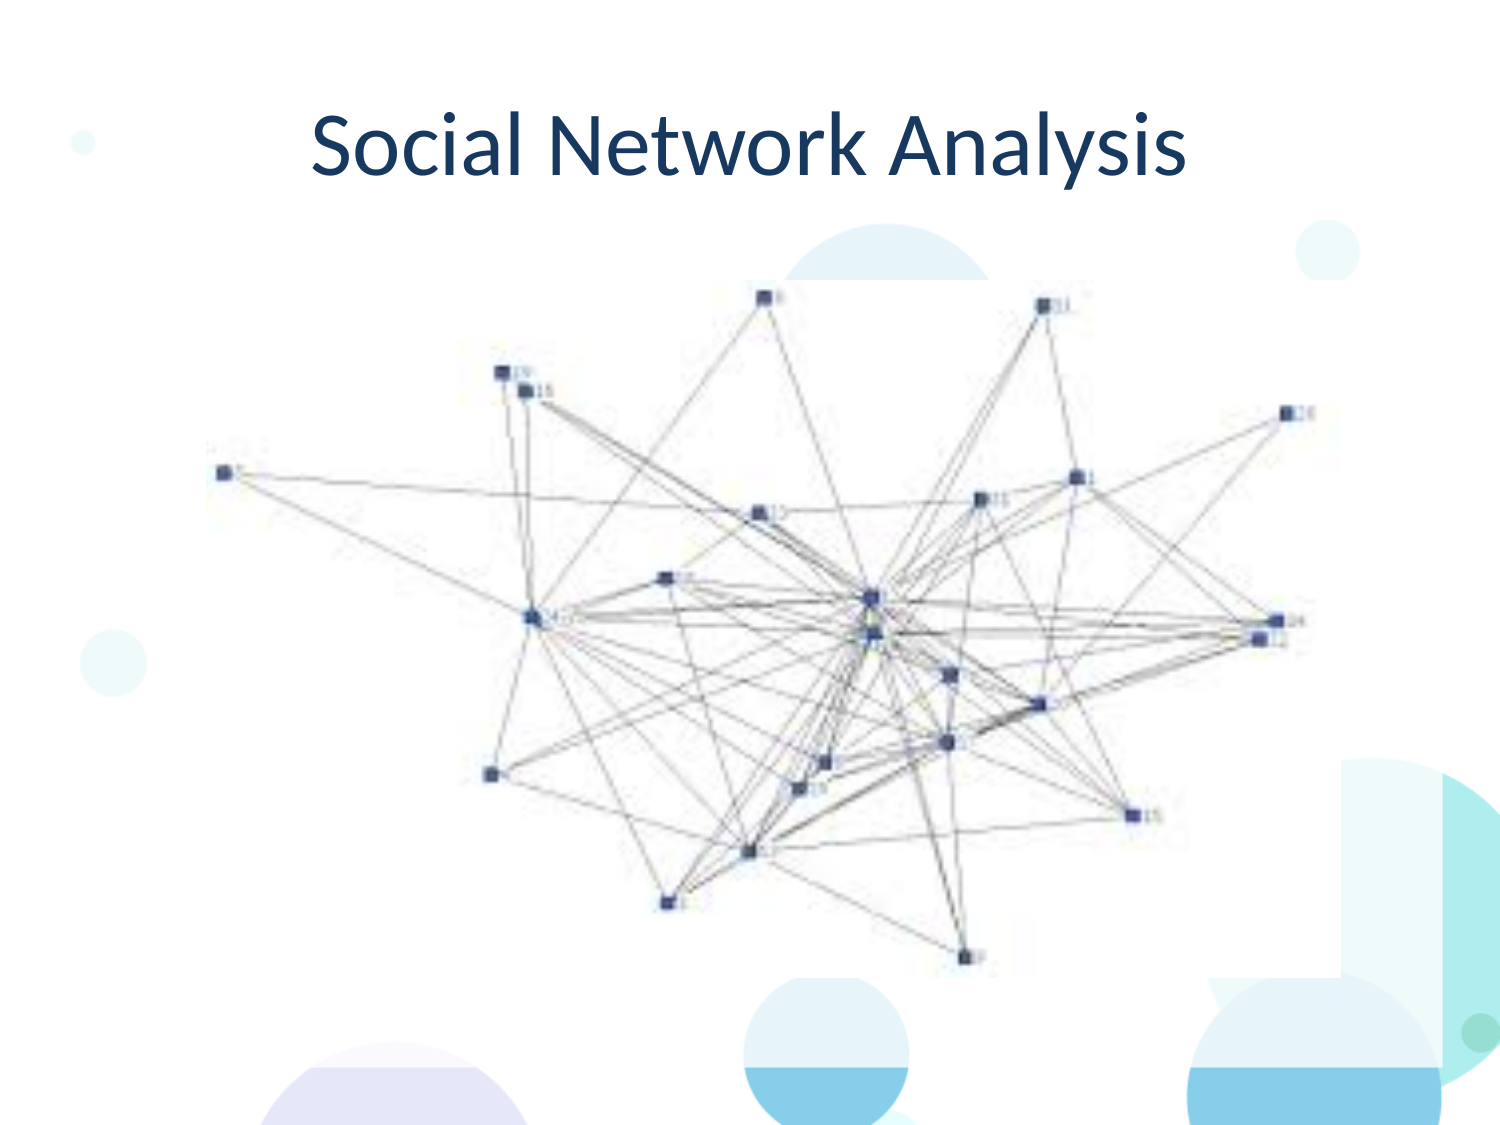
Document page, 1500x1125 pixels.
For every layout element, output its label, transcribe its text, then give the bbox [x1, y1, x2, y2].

title Social Network Analysis [75, 45, 1425, 233]
picture [0, 0, 1500, 1125]
